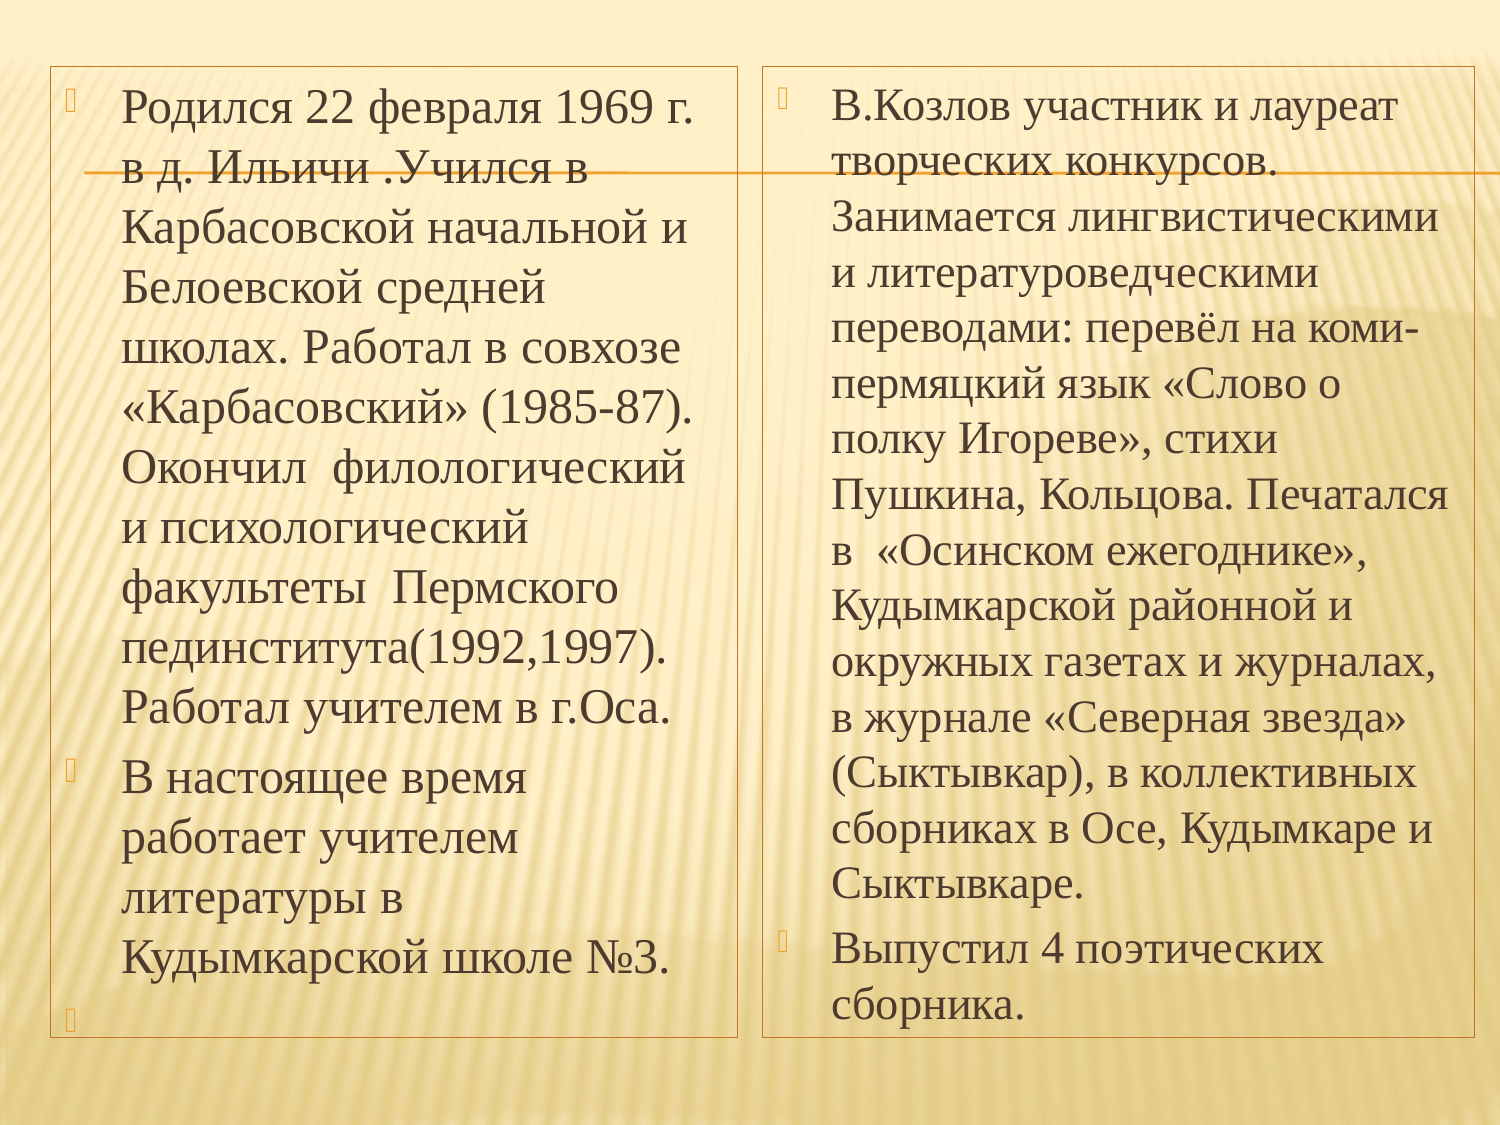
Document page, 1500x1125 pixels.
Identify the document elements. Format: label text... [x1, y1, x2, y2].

list В.Козлов участник и лауреат творческих конкурсов. Занимается лингвистическими и литературоведческими переводами: перевёл на коми-пермяцкий язык «Слово о полку Игореве», стихи Пушкина, Кольцова. Печатался в «Осинском ежегоднике», Кудымкарской районной и окружных газетах и журналах, в журнале «Северная звезда» (Сыктывкар), в коллективных сборниках в Осе, Кудымкаре и Сыктывкаре. Выпустил 4 поэтических сборника. [762, 66, 1475, 1038]
list Родился 22 февраля 1969 г. в д. Ильичи .Учился в Карбасовской начальной и Белоевской средней школах. Работал в совхозе «Карбасовский» (1985-87). Окончил филологический и психологический факультеты Пермского пединститута(1992,1997). Работал учителем в г.Оса. В настоящее время работает учителем литературы в Кудымкарской школе №3. [50, 66, 738, 1038]
